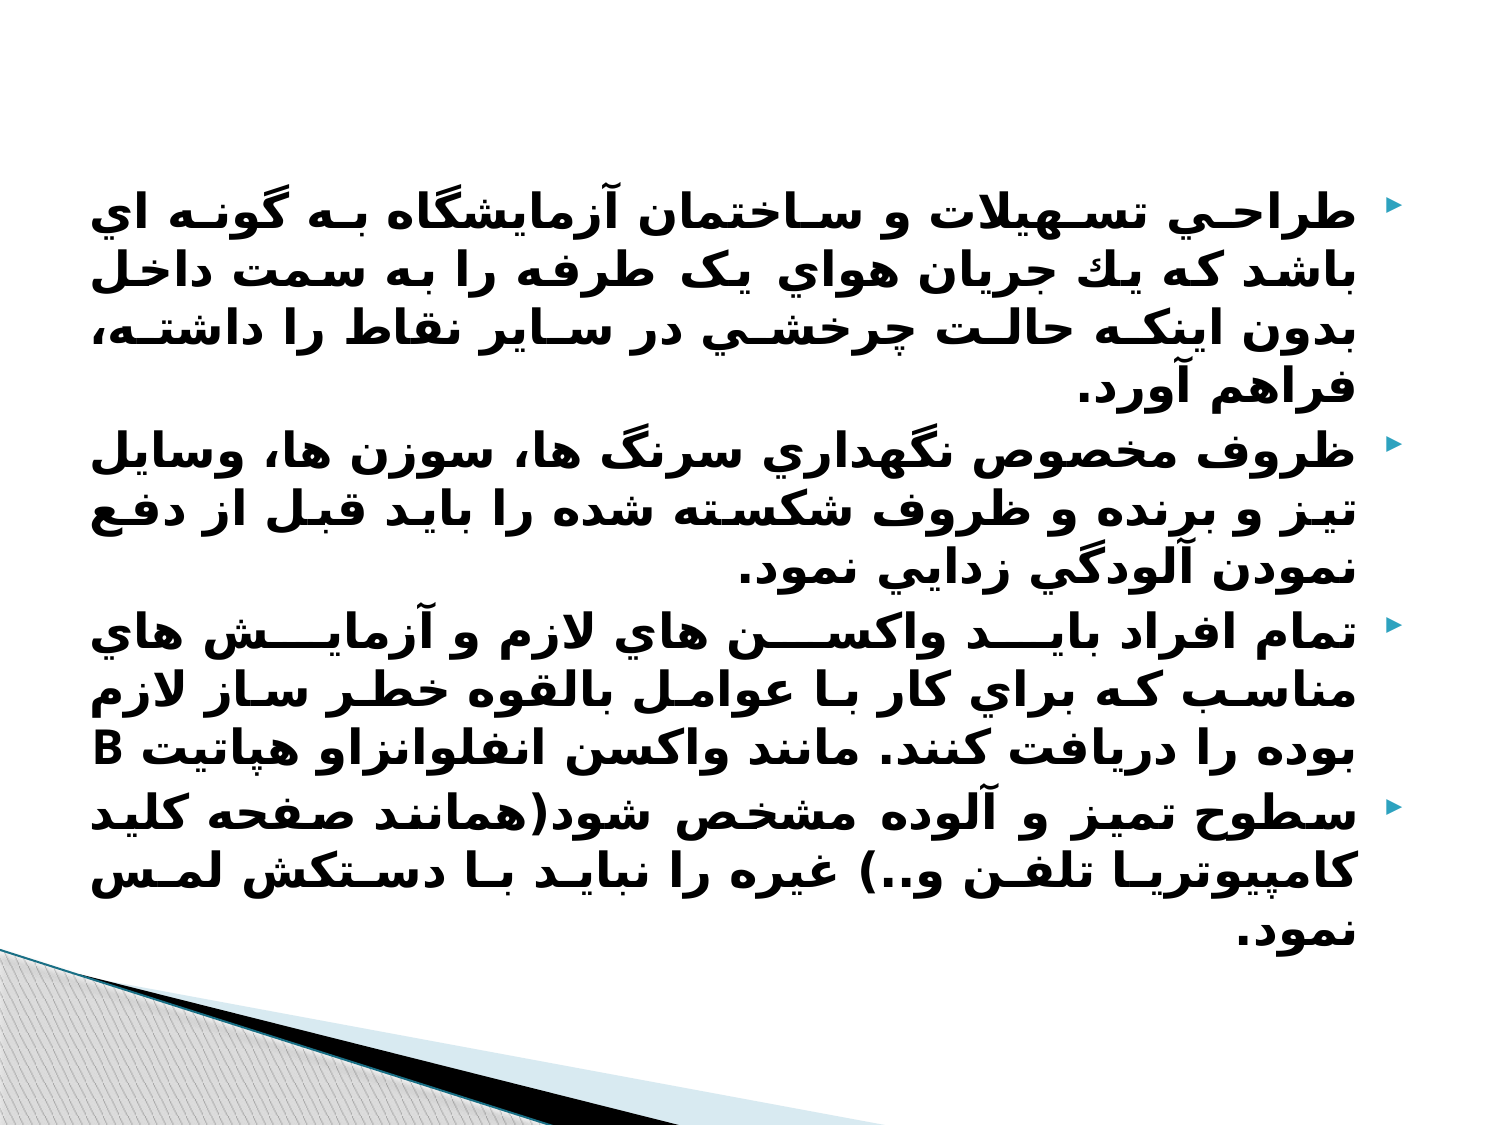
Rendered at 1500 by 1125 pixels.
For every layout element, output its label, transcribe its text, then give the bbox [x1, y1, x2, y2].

list طراحي تسهيلات و ساختمان آزمايشگاه به گونه اي باشد كه يك جريان هواي یک طرفه را به سمت داخل بدون اينكه حالت چرخشي در ساير نقاط را داشته، فراهم آورد. ظروف مخصوص نگهداري سرنگ ها، سوزن ها، وسايل تيز و برنده و ظروف شكسته شده را بايد قبل از دفع نمودن آلودگي زدايي نمود. تمام افراد بايد واكسن هاي لازم و آزمايش هاي مناسب كه براي كار با عوامل بالقوه خطر ساز لازم بوده را دريافت كنند. مانند واكسن انفلوانزاو هپاتيت B سطوح تميز و آلوده مشخص شود(همانند صفحه كليد كامپيوتريا تلفن و..) غيره را نبايد با دستكش لمس نمود. [75, 172, 1425, 986]
